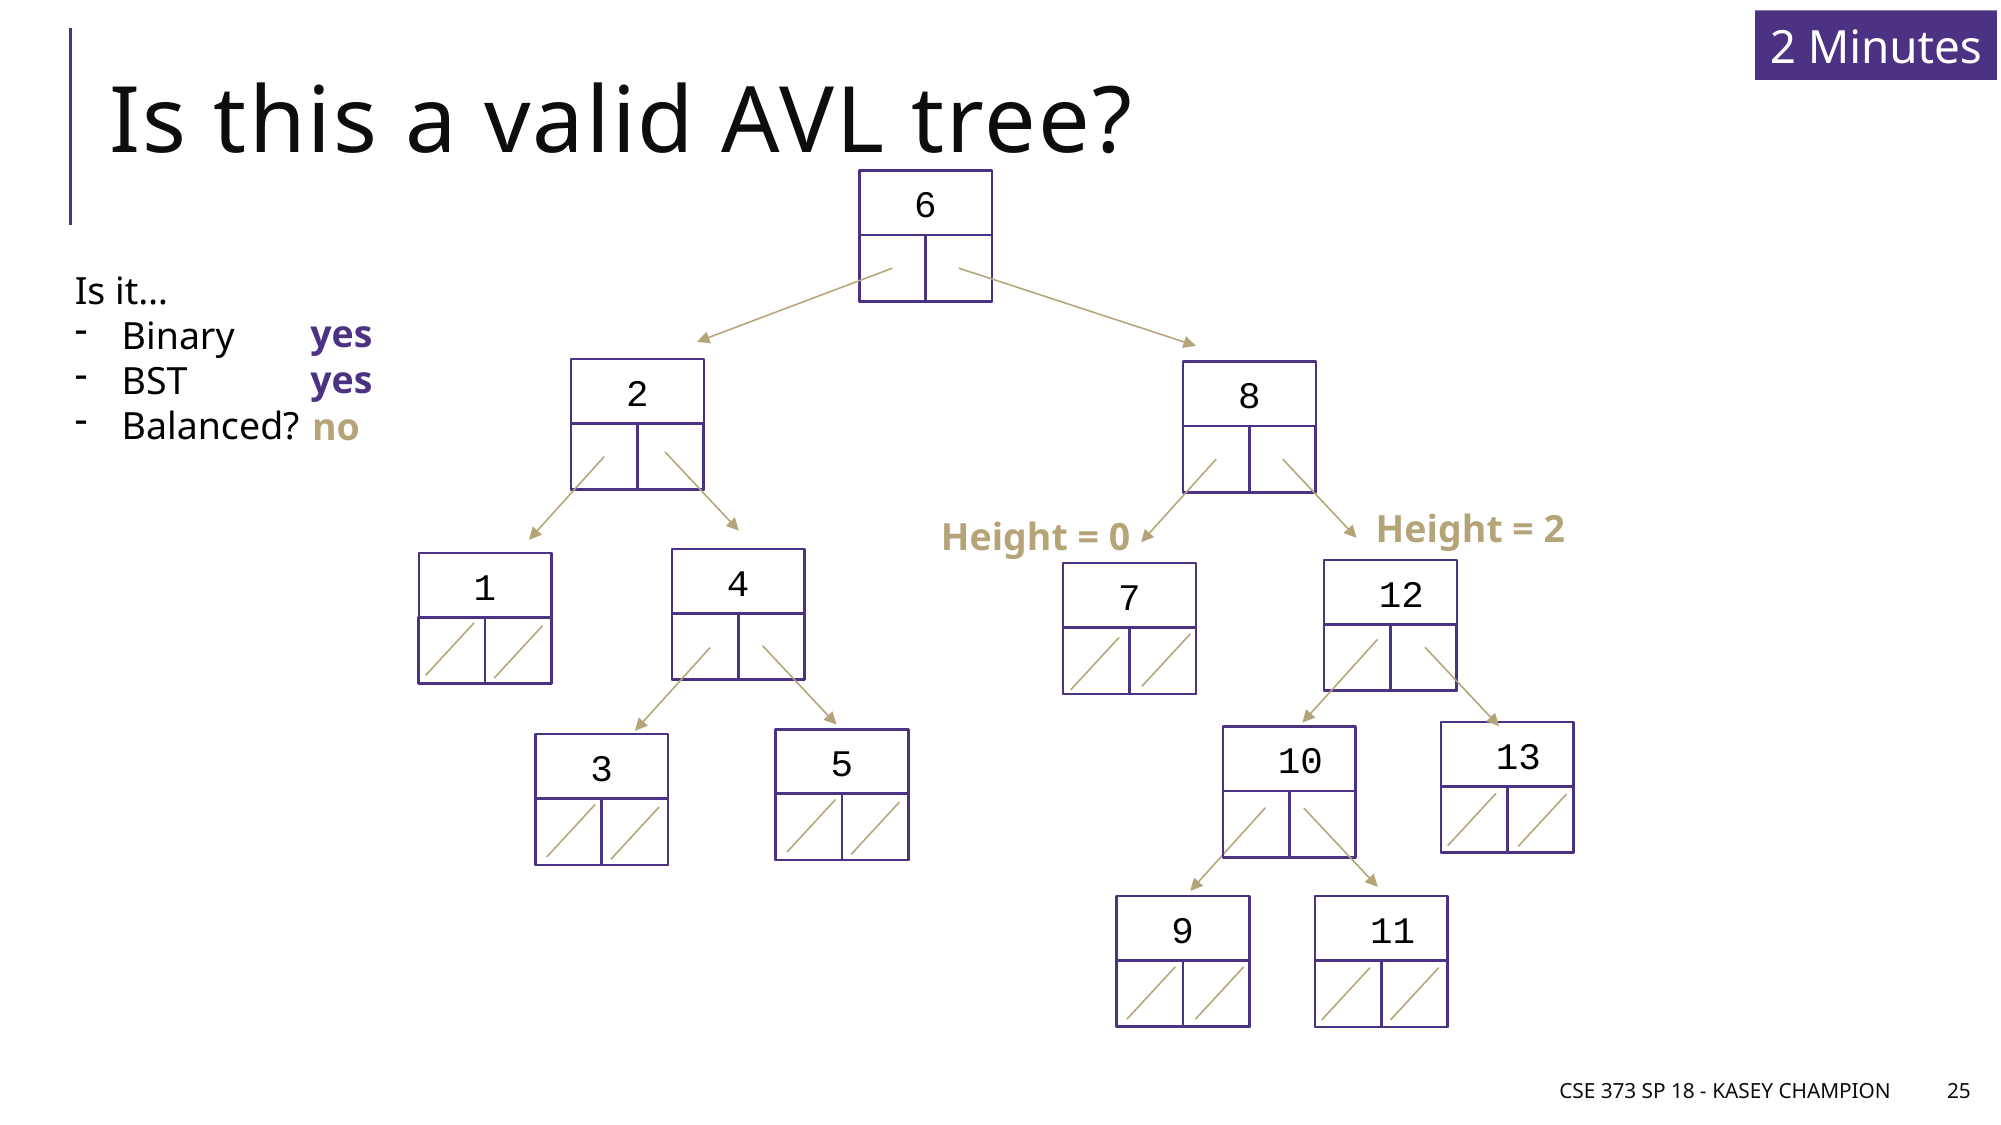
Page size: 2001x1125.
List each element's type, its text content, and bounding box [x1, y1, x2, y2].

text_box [1390, 967, 1440, 1021]
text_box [671, 548, 806, 680]
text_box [425, 622, 475, 676]
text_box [1321, 967, 1371, 1021]
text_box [696, 170, 1197, 346]
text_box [1323, 559, 1458, 692]
text_box no [297, 395, 375, 456]
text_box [1222, 726, 1356, 858]
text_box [775, 728, 909, 861]
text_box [1303, 807, 1378, 888]
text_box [1141, 633, 1191, 687]
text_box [418, 552, 552, 684]
text_box 2 Minutes [1755, 10, 1997, 80]
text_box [1070, 637, 1120, 691]
footer CSE 373 SP 18 - Kasey Champion [937, 1069, 1906, 1115]
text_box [634, 647, 711, 732]
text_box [664, 451, 740, 531]
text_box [1062, 562, 1197, 695]
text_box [1116, 895, 1250, 1028]
text_box Height = 2 [1360, 497, 1581, 558]
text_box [535, 733, 669, 866]
text_box yes [295, 348, 388, 409]
text_box Is it… Binary BST Balanced? [60, 259, 315, 455]
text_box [1440, 721, 1574, 854]
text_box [1195, 966, 1244, 1020]
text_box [610, 806, 660, 860]
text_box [1189, 807, 1266, 892]
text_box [494, 625, 543, 679]
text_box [1302, 639, 1378, 723]
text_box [1126, 966, 1176, 1020]
text_box Height = 0 [925, 505, 1146, 566]
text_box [1424, 647, 1500, 727]
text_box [762, 645, 837, 725]
slide_number 25 [1916, 1069, 1986, 1115]
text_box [1314, 895, 1448, 1028]
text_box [850, 801, 900, 855]
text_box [528, 358, 705, 541]
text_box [786, 799, 836, 853]
text_box yes [295, 302, 388, 348]
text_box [546, 804, 596, 858]
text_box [1447, 793, 1497, 846]
title Is this a valid AVL tree? [94, 43, 1930, 210]
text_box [1140, 361, 1357, 543]
